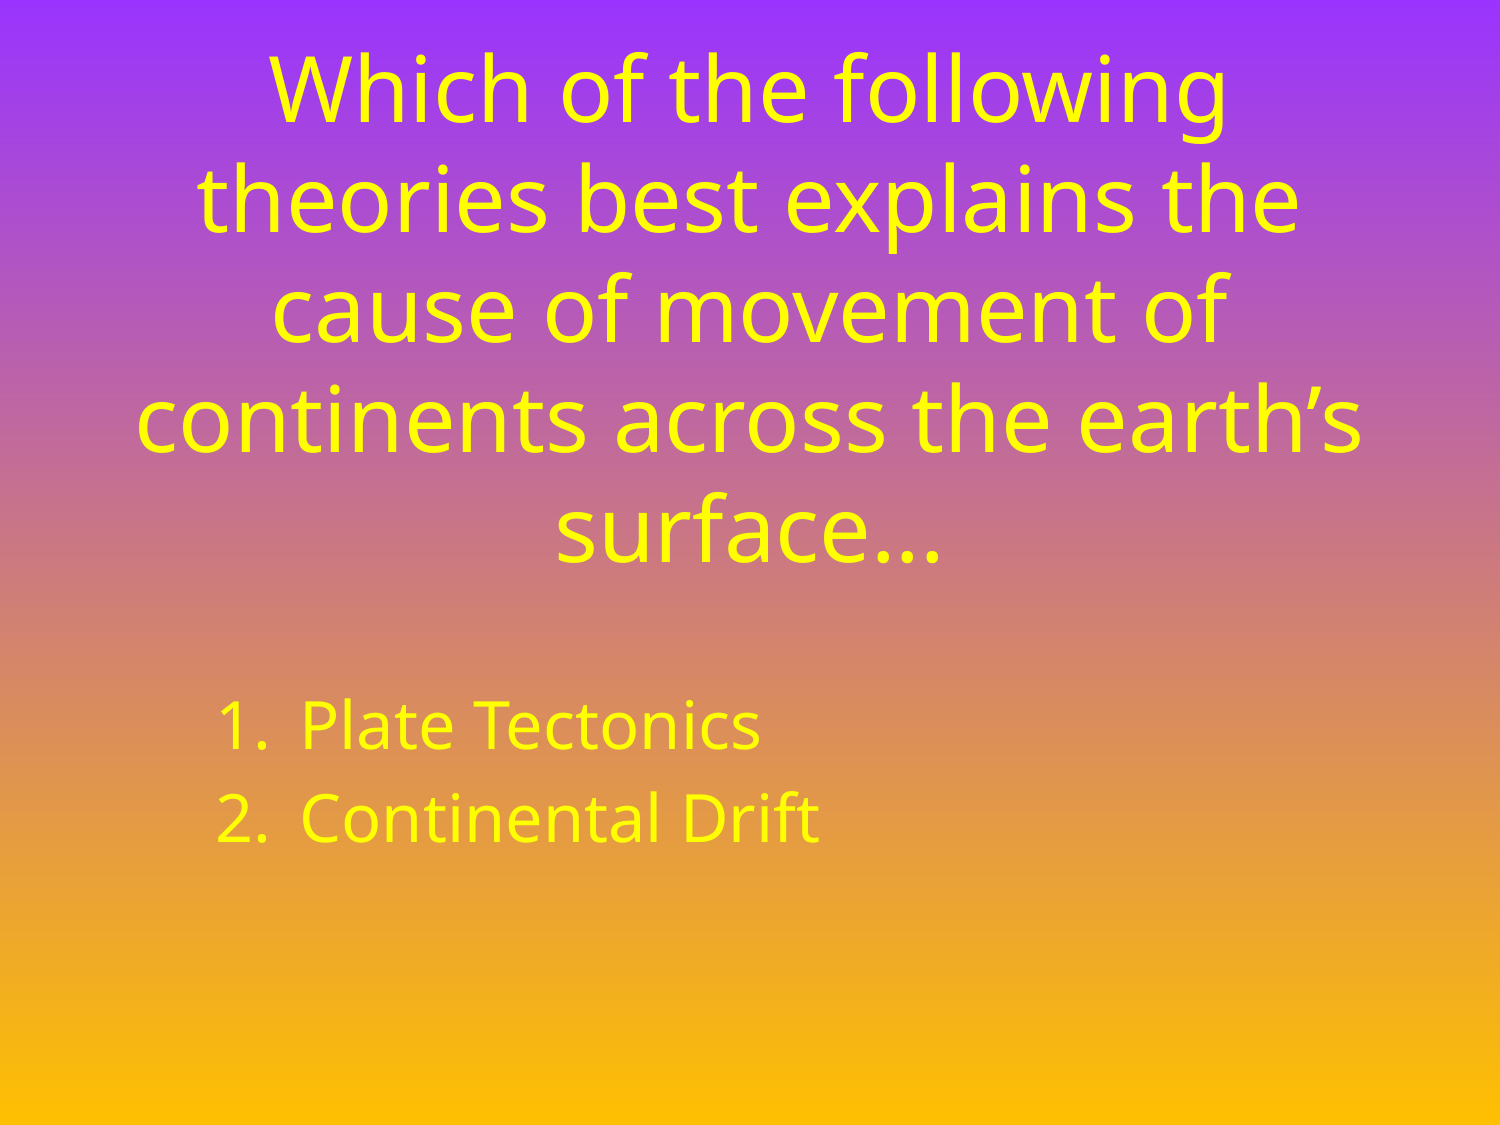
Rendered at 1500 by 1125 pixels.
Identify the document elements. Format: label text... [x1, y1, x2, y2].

title Which of the following theories best explains the cause of movement of continents across the earth’s surface... [74, 212, 1426, 401]
list Plate Tectonics Continental Drift [199, 674, 1113, 926]
